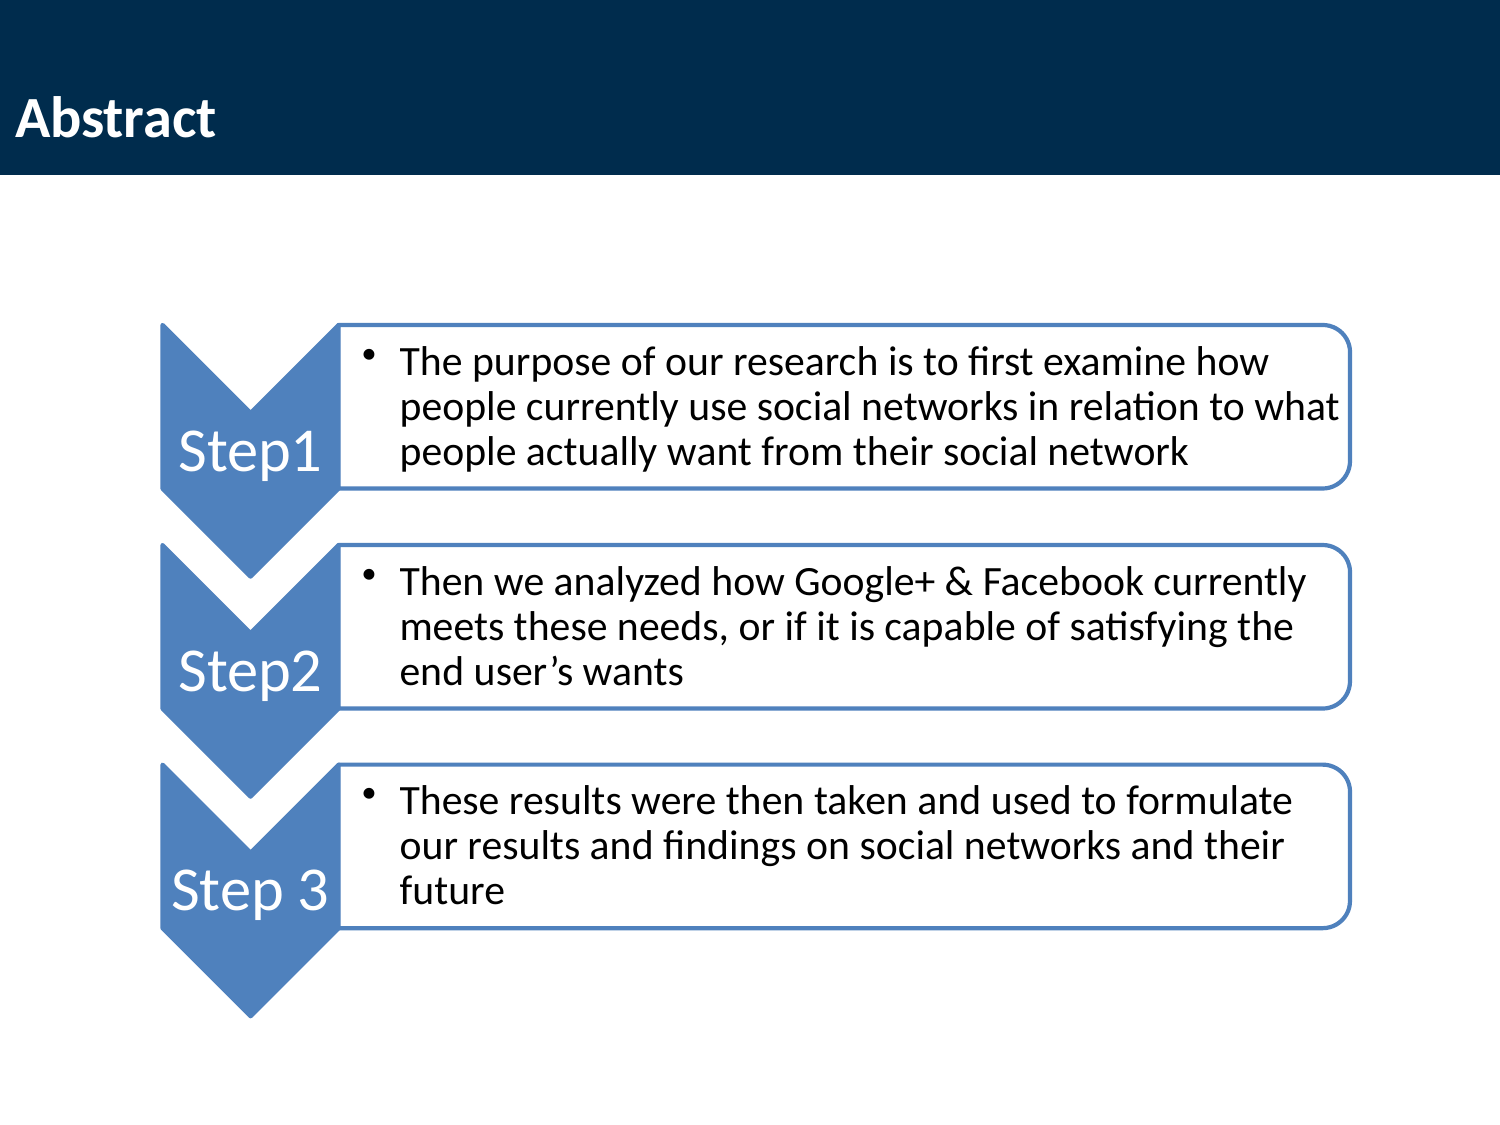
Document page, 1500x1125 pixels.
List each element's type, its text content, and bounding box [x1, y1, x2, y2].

title Abstract [0, 70, 1500, 157]
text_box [162, 324, 1351, 1017]
